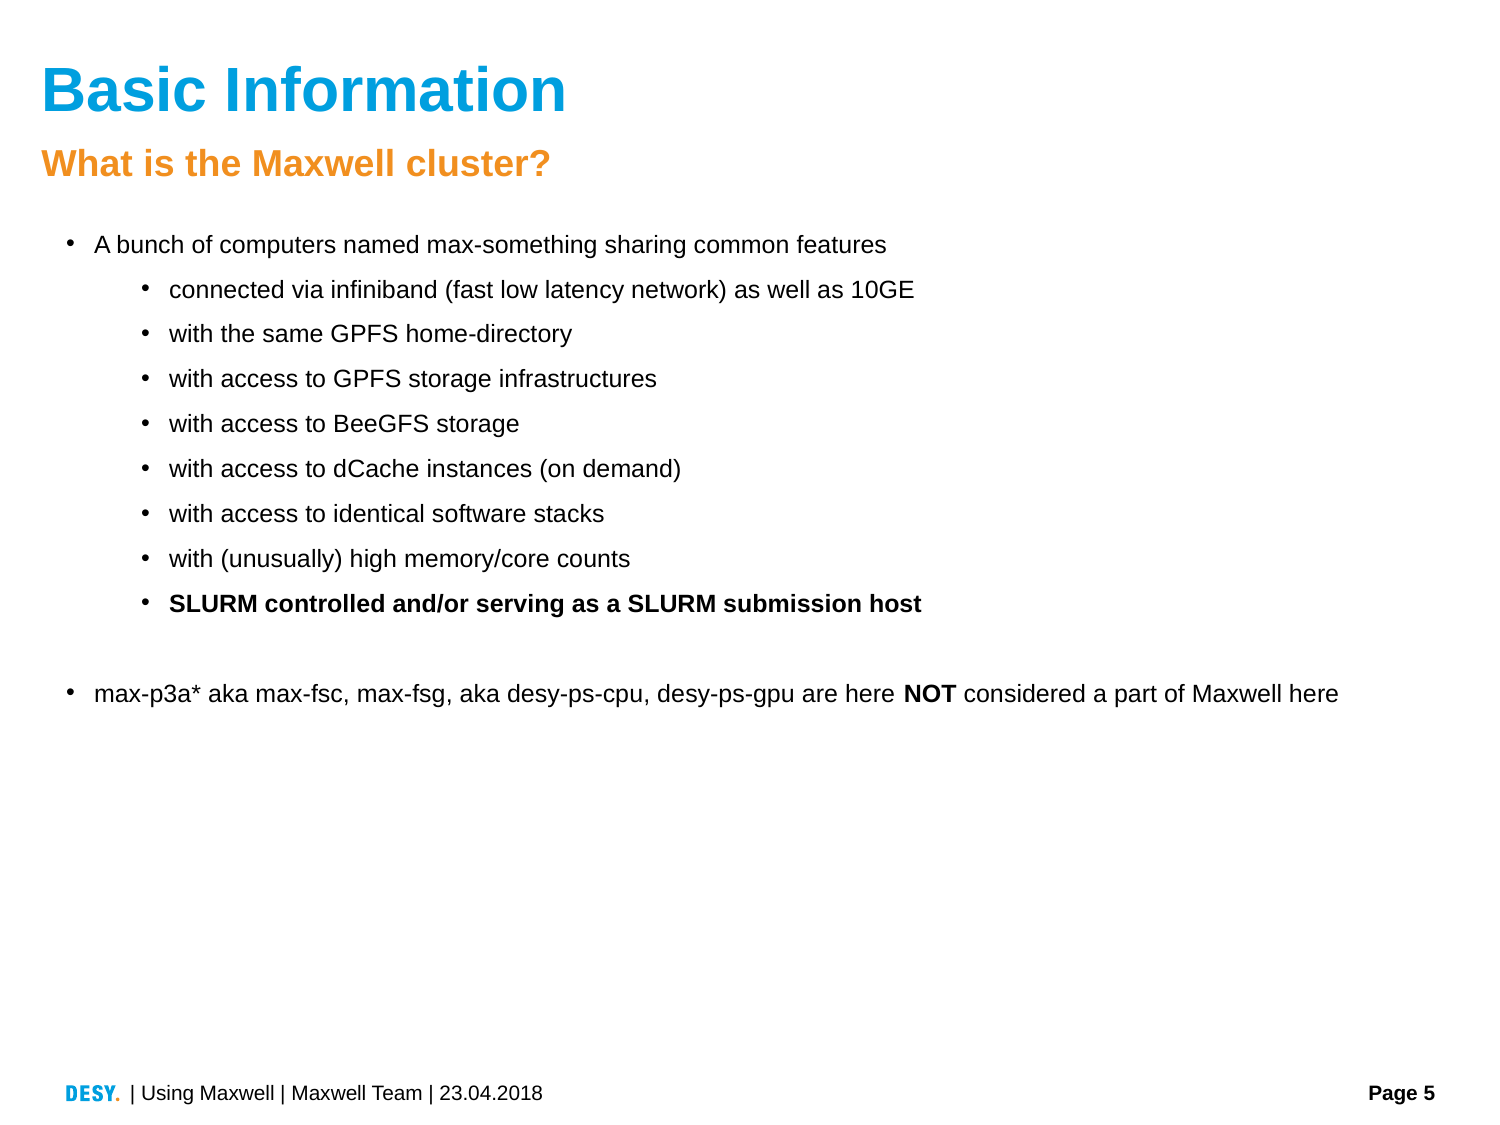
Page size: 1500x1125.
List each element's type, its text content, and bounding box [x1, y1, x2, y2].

list What is the Maxwell cluster? [41, 134, 1414, 197]
title Basic Information [41, 57, 1412, 132]
text_box A bunch of computers named max-something sharing common features connected via infiniband (fast low latency network) as well as 10GE with the same GPFS home-directory with access to GPFS storage infrastructures with access to BeeGFS storage with access to dCache instances (on demand) with access to identical software stacks with (unusually) high memory/core counts SLURM controlled and/or serving as a SLURM submission host max-p3a* aka max-fsc, max-fsg, aka desy-ps-cpu, desy-ps-gpu are here NOT considered a part of Maxwell here [51, 220, 1424, 715]
footer | Using Maxwell | Maxwell Team | 23.04.2018 [129, 1079, 1323, 1111]
